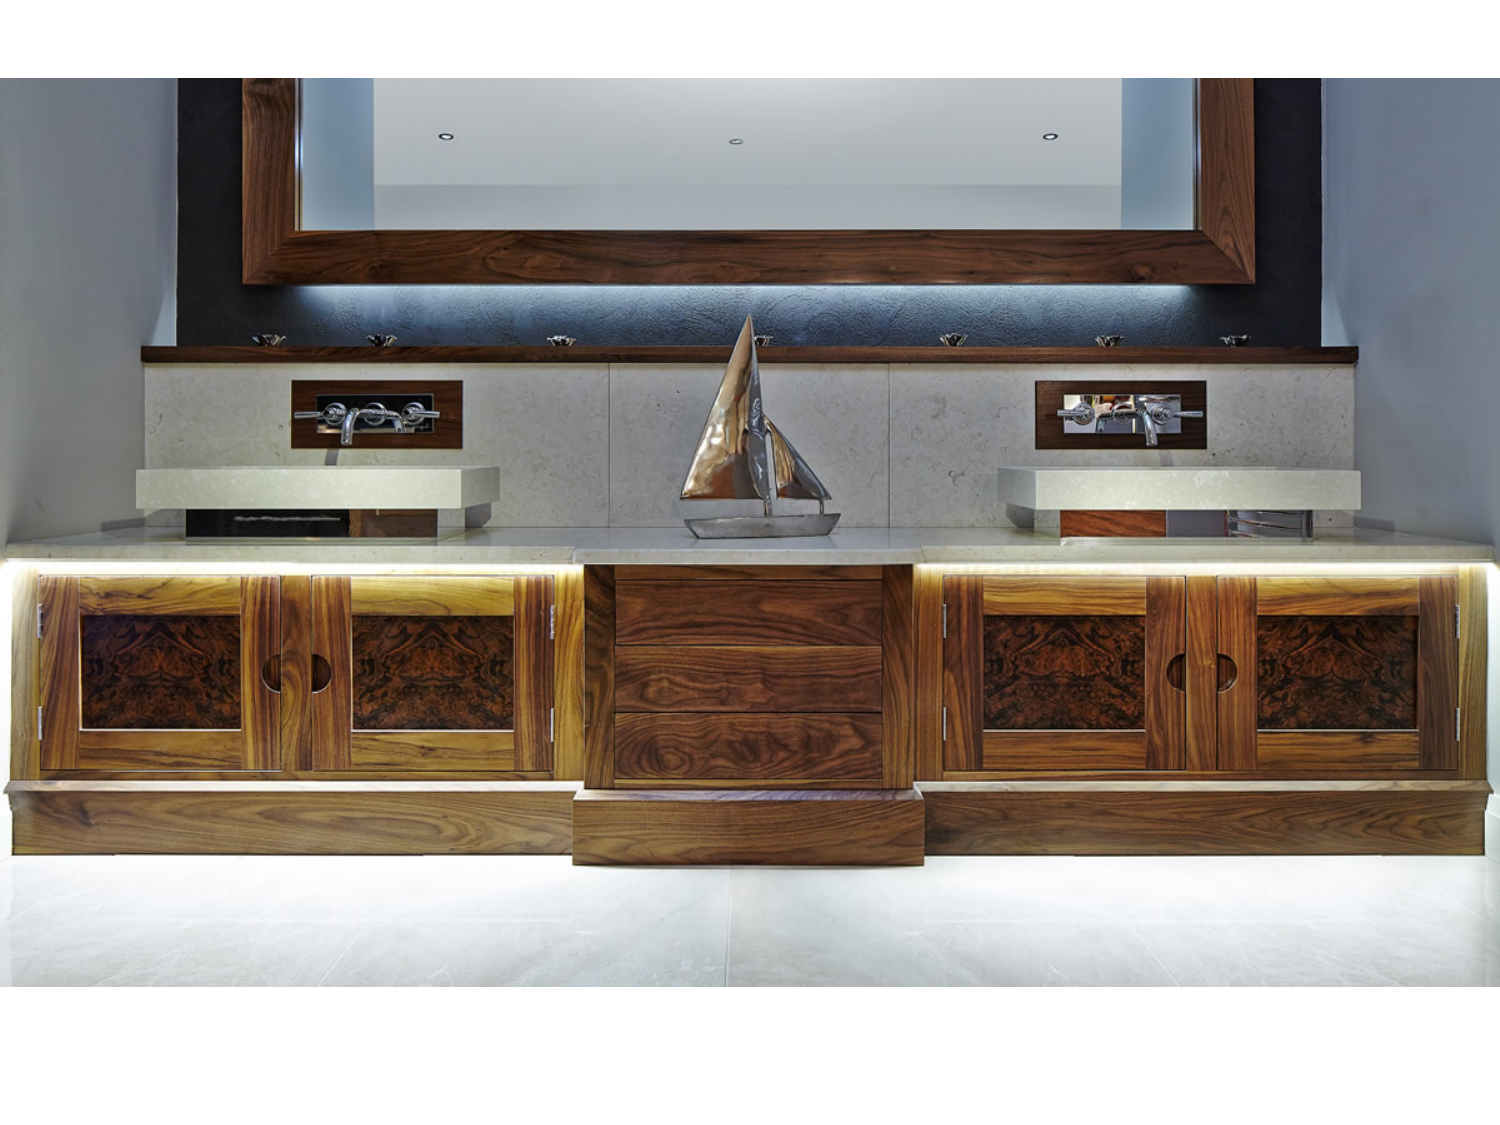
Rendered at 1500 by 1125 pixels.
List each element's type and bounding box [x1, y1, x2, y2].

picture [0, 77, 1500, 988]
